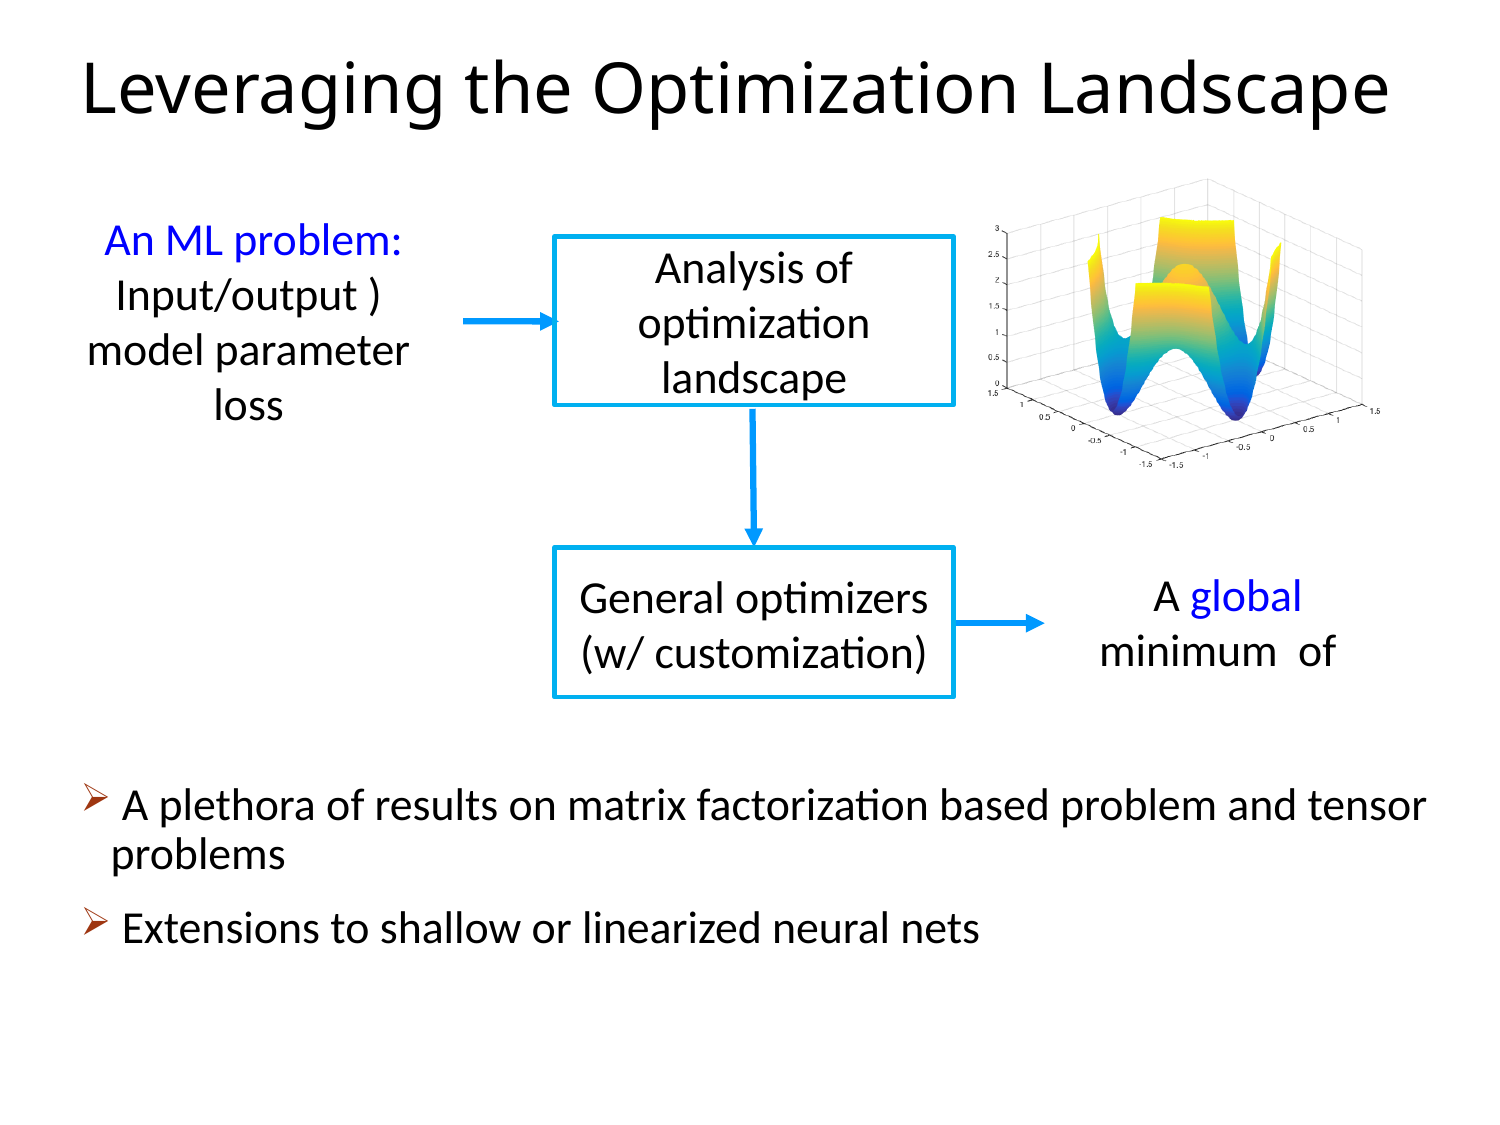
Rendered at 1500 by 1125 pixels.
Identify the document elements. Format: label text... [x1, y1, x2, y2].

title Leveraging the Optimization Landscape [65, 10, 1471, 172]
text_box Analysis of optimization landscape [554, 236, 948, 405]
text_box General optimizers (w/ customization) [554, 547, 954, 698]
picture [947, 153, 1405, 496]
list A plethora of results on matrix factorization based problem and tensor problems Extensions to shallow or linearized neural nets [65, 773, 1500, 1125]
